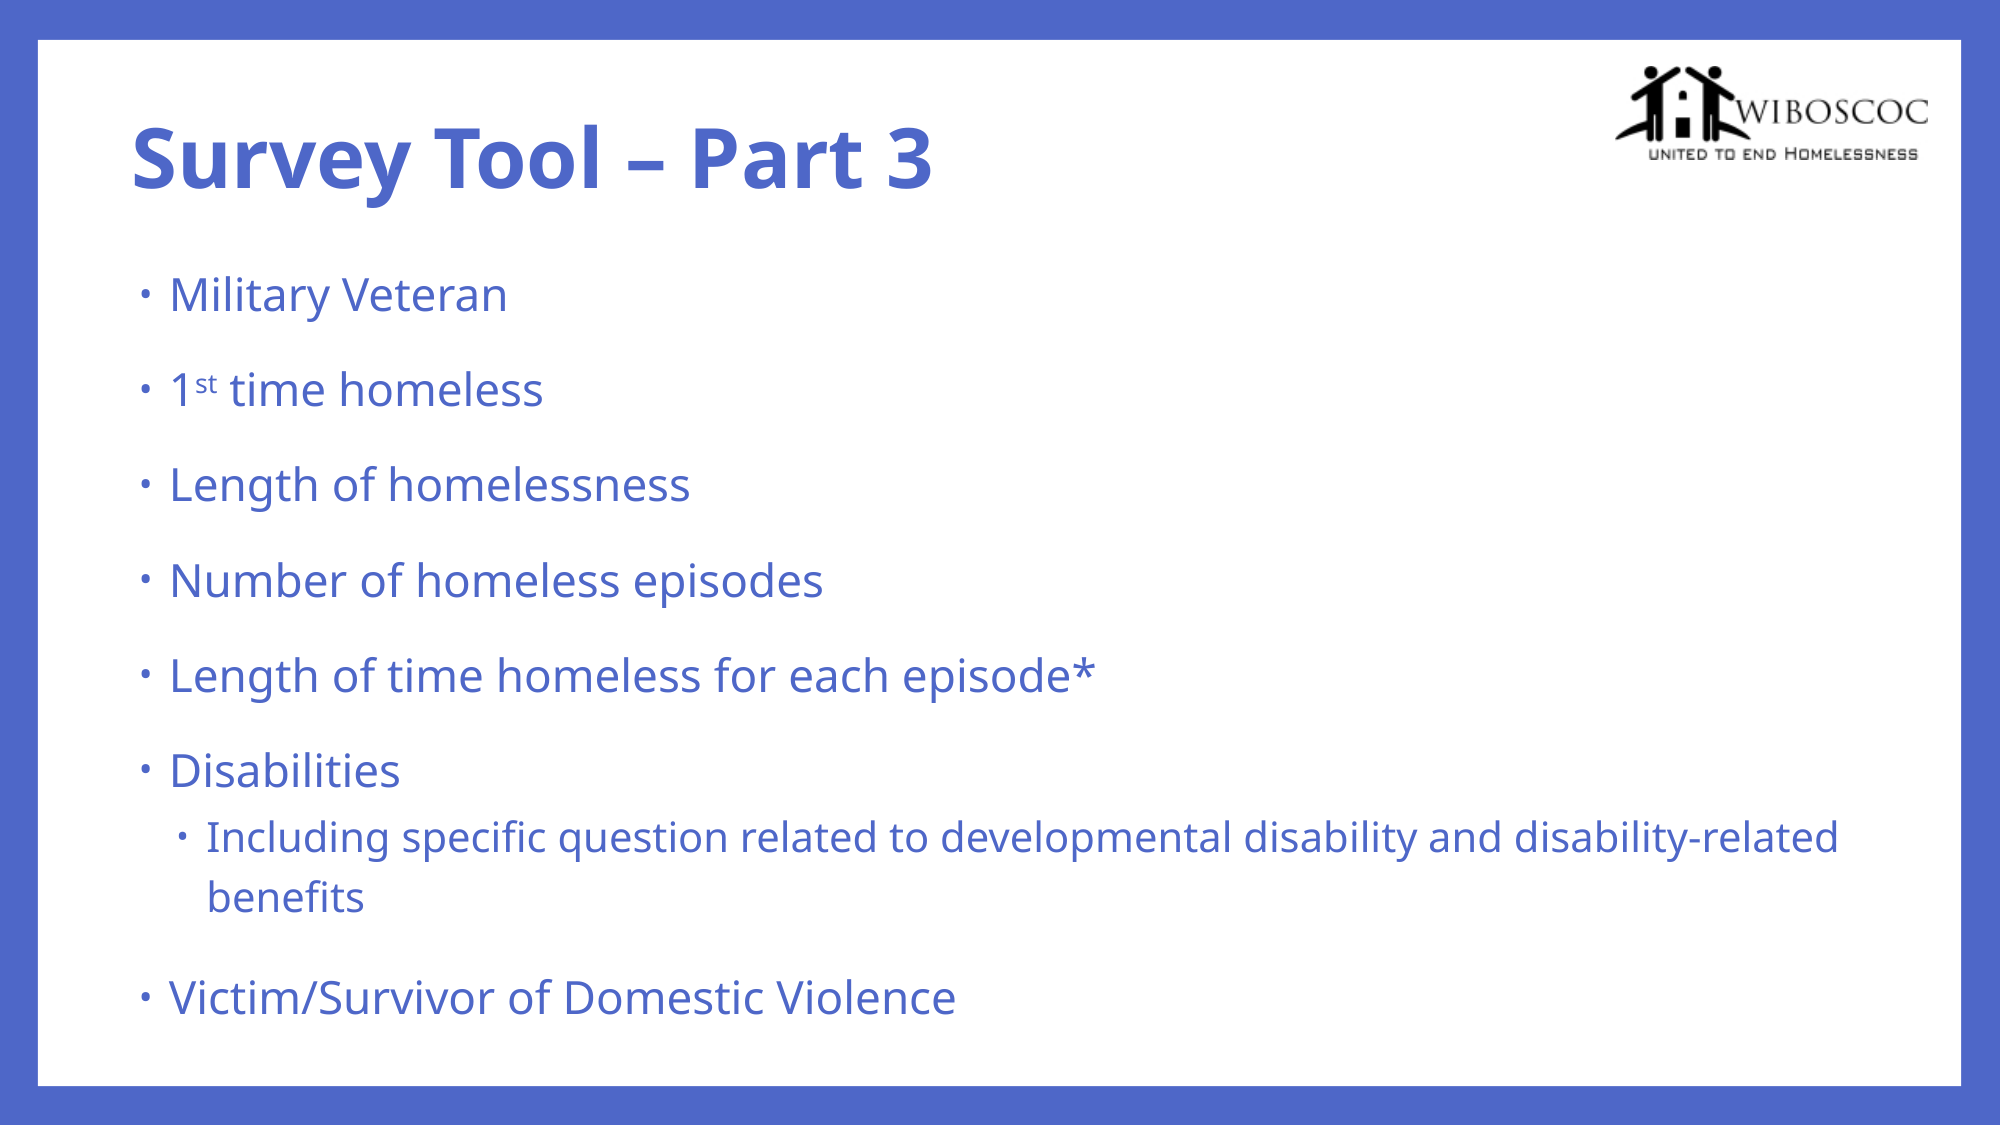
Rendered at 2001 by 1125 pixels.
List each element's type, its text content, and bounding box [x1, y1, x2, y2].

list Military Veteran 1st time homeless Length of homelessness Number of homeless episodes Length of time homeless for each episode* Disabilities Including specific question related to developmental disability and disability-related benefits Victim/Survivor of Domestic Violence [116, 247, 1870, 1033]
title Survey Tool – Part 3 [116, 99, 1583, 225]
picture [1614, 65, 1928, 161]
